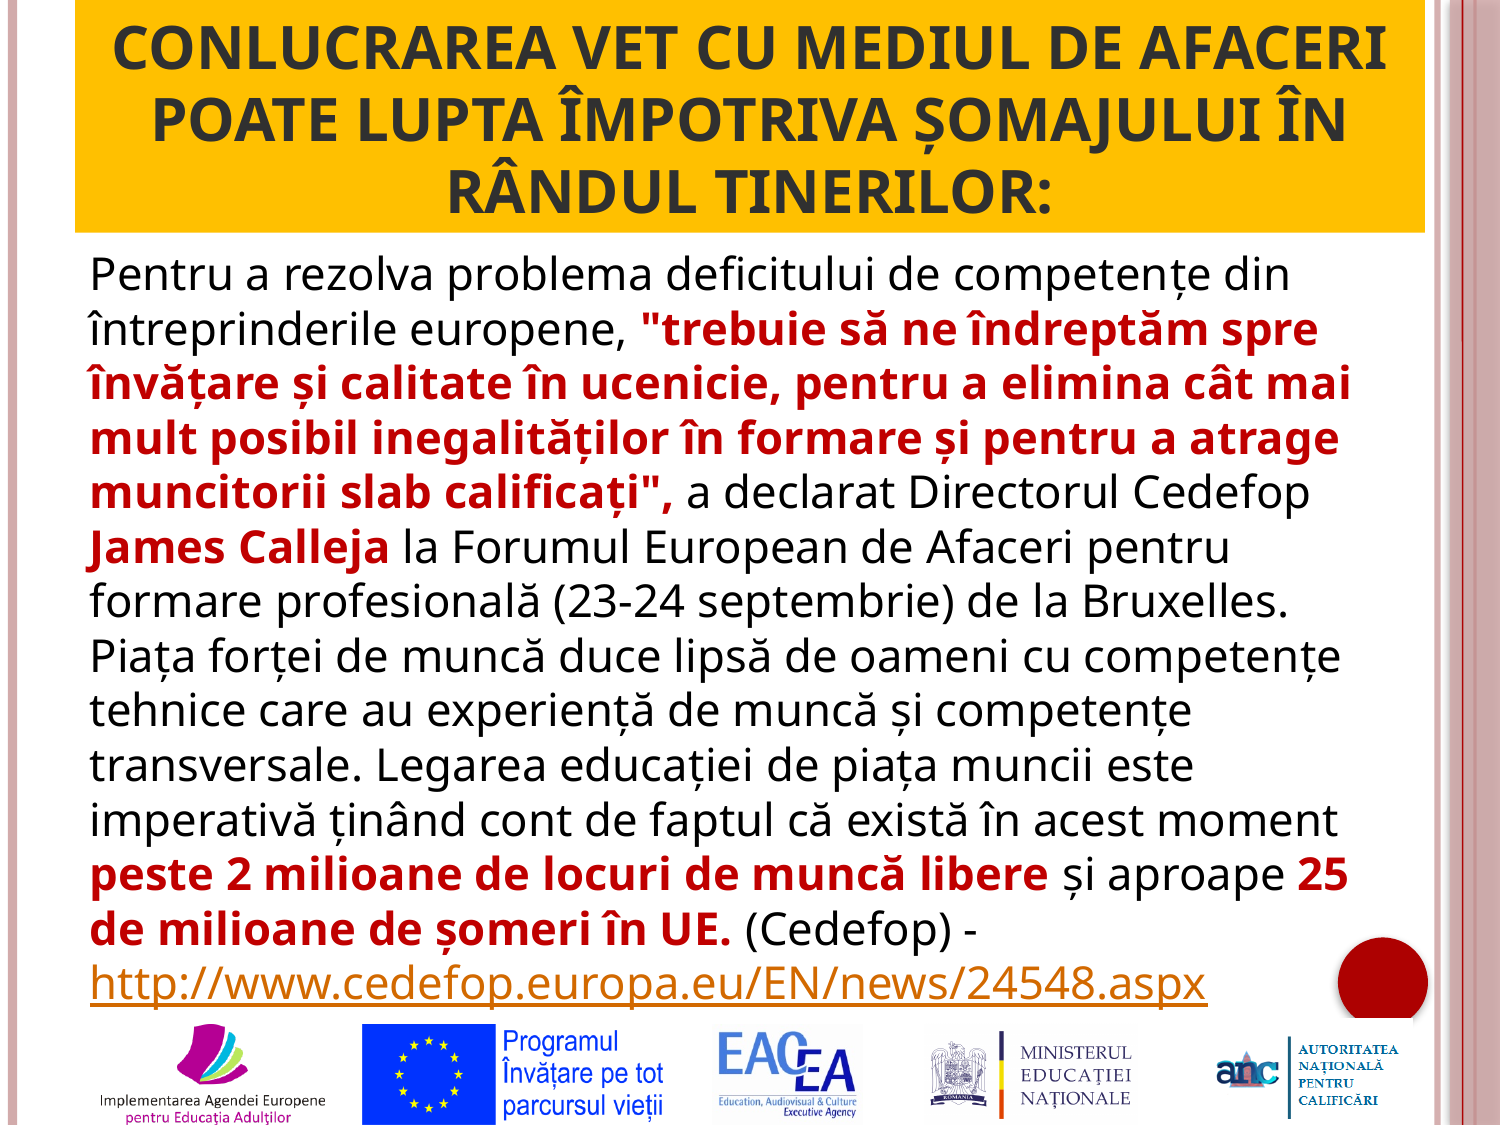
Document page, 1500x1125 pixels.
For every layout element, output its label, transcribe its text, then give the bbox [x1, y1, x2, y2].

list Pentru a rezolva problema deficitului de competențe din întreprinderile europene, "trebuie să ne îndreptăm spre învățare și calitate în ucenicie, pentru a elimina cât mai mult posibil inegalităților în formare și pentru a atrage muncitorii slab calificaţi", a declarat Directorul Cedefop James Calleja la Forumul European de Afaceri pentru formare profesională (23-24 septembrie) de la Bruxelles. Piața forței de muncă duce lipsă de oameni cu competențe tehnice care au experiență de muncă și competențe transversale. Legarea educației de piața muncii este imperativă ținând cont de faptul că există în acest moment peste 2 milioane de locuri de muncă libere și aproape 25 de milioane de șomeri în UE. (Cedefop) - http://www.cedefop.europa.eu/EN/news/24548.aspx [75, 237, 1375, 1062]
picture [1198, 1018, 1413, 1125]
picture [362, 1062, 663, 1125]
picture [712, 1062, 863, 1125]
picture [99, 1062, 325, 1125]
title Conlucrarea VET cu mediul de afaceri poate lupta împotriva șomajului în rândul tinerilor: [75, 0, 1425, 233]
